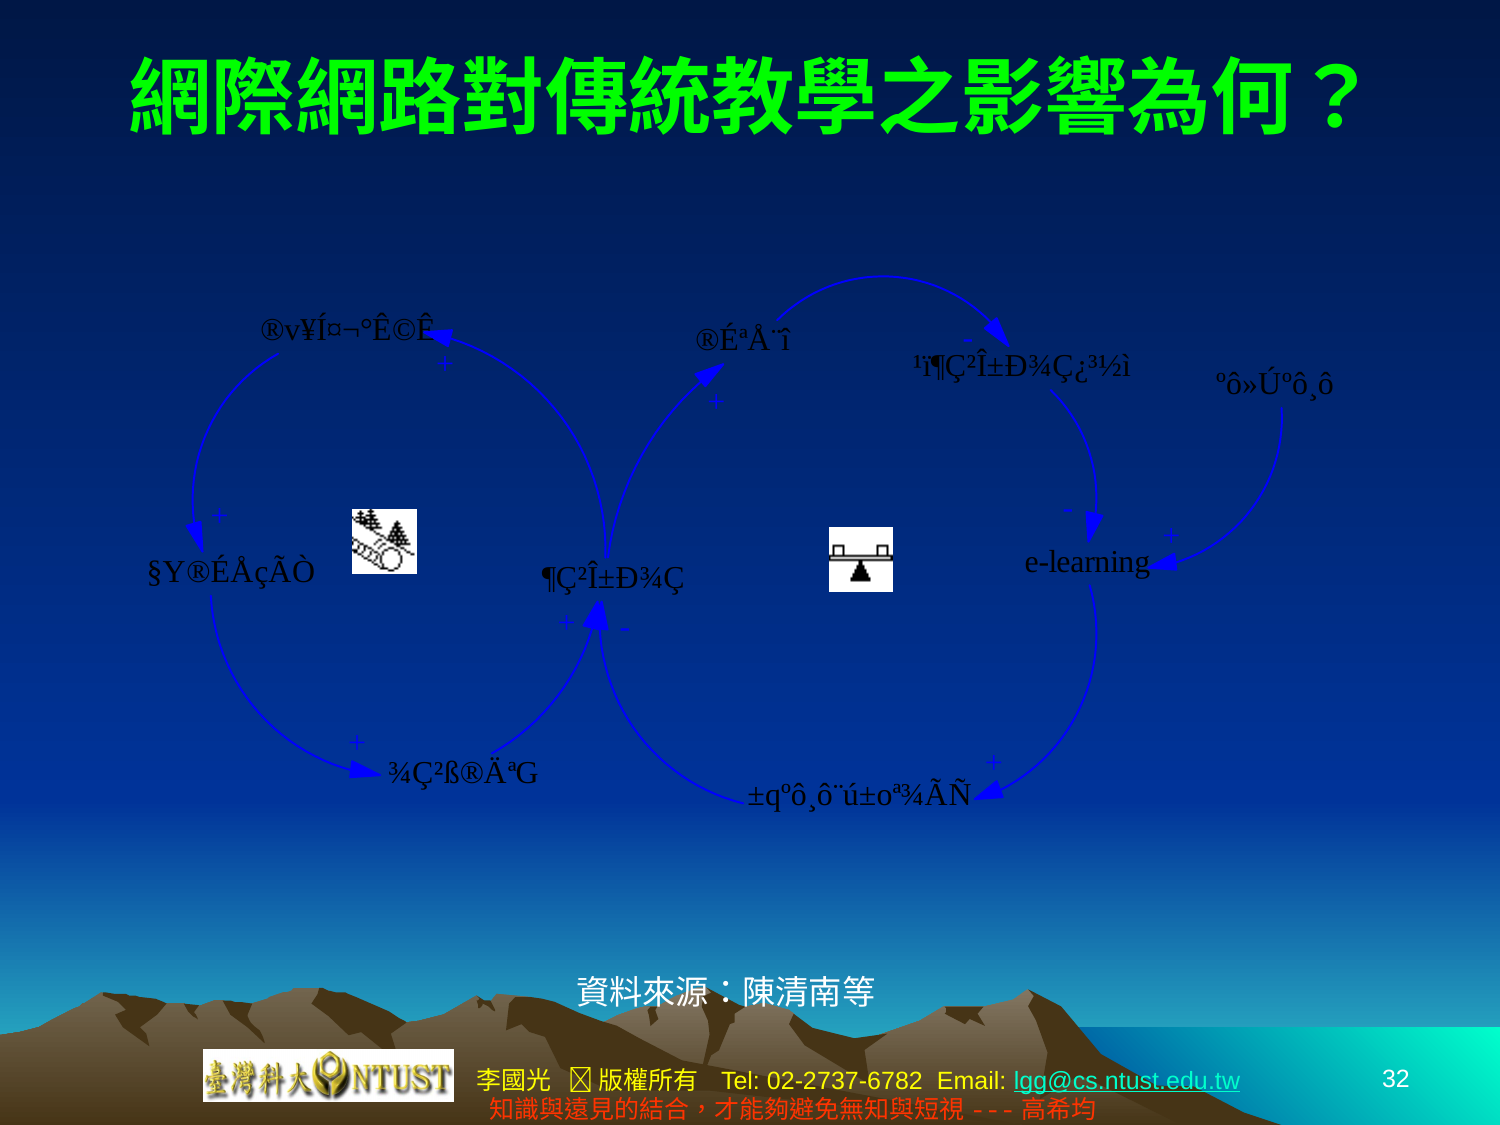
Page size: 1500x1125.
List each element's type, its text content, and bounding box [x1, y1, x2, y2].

text_box 資料來源：陳清南等 [561, 964, 891, 1019]
picture [76, 194, 1400, 945]
title 網際網路對傳統教學之影響為何？ [77, 0, 1429, 188]
picture [203, 1049, 454, 1102]
slide_number 32 [1074, 1024, 1426, 1101]
